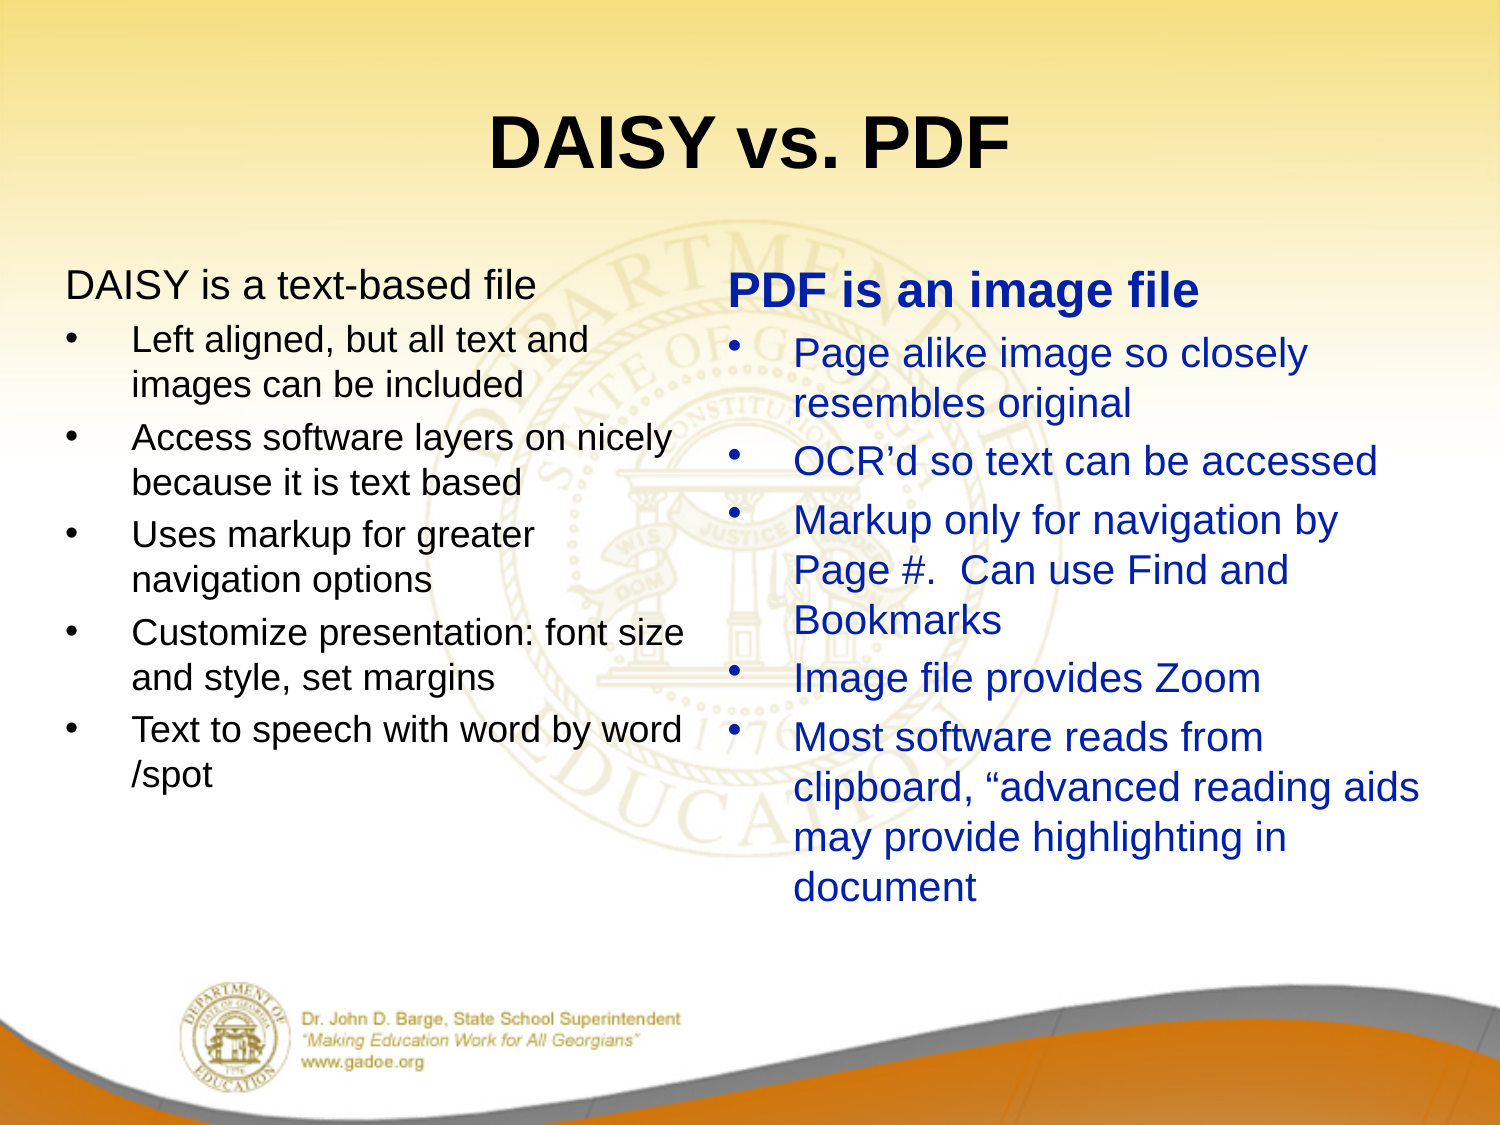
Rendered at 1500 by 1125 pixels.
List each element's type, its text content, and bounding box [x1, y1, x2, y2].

text_box PDF is an image file Page alike image so closely resembles original OCR’d so text can be accessed Markup only for navigation by Page #. Can use Find and Bookmarks Image file provides Zoom Most software reads from clipboard, “advanced reading aids may provide highlighting in document [712, 249, 1463, 975]
list DAISY is a text-based file Left aligned, but all text and images can be included Access software layers on nicely because it is text based Uses markup for greater navigation options Customize presentation: font size and style, set margins Text to speech with word by word /spot [50, 249, 700, 1000]
title DAISY vs. PDF [75, 45, 1425, 233]
picture [0, 0, 1500, 1125]
